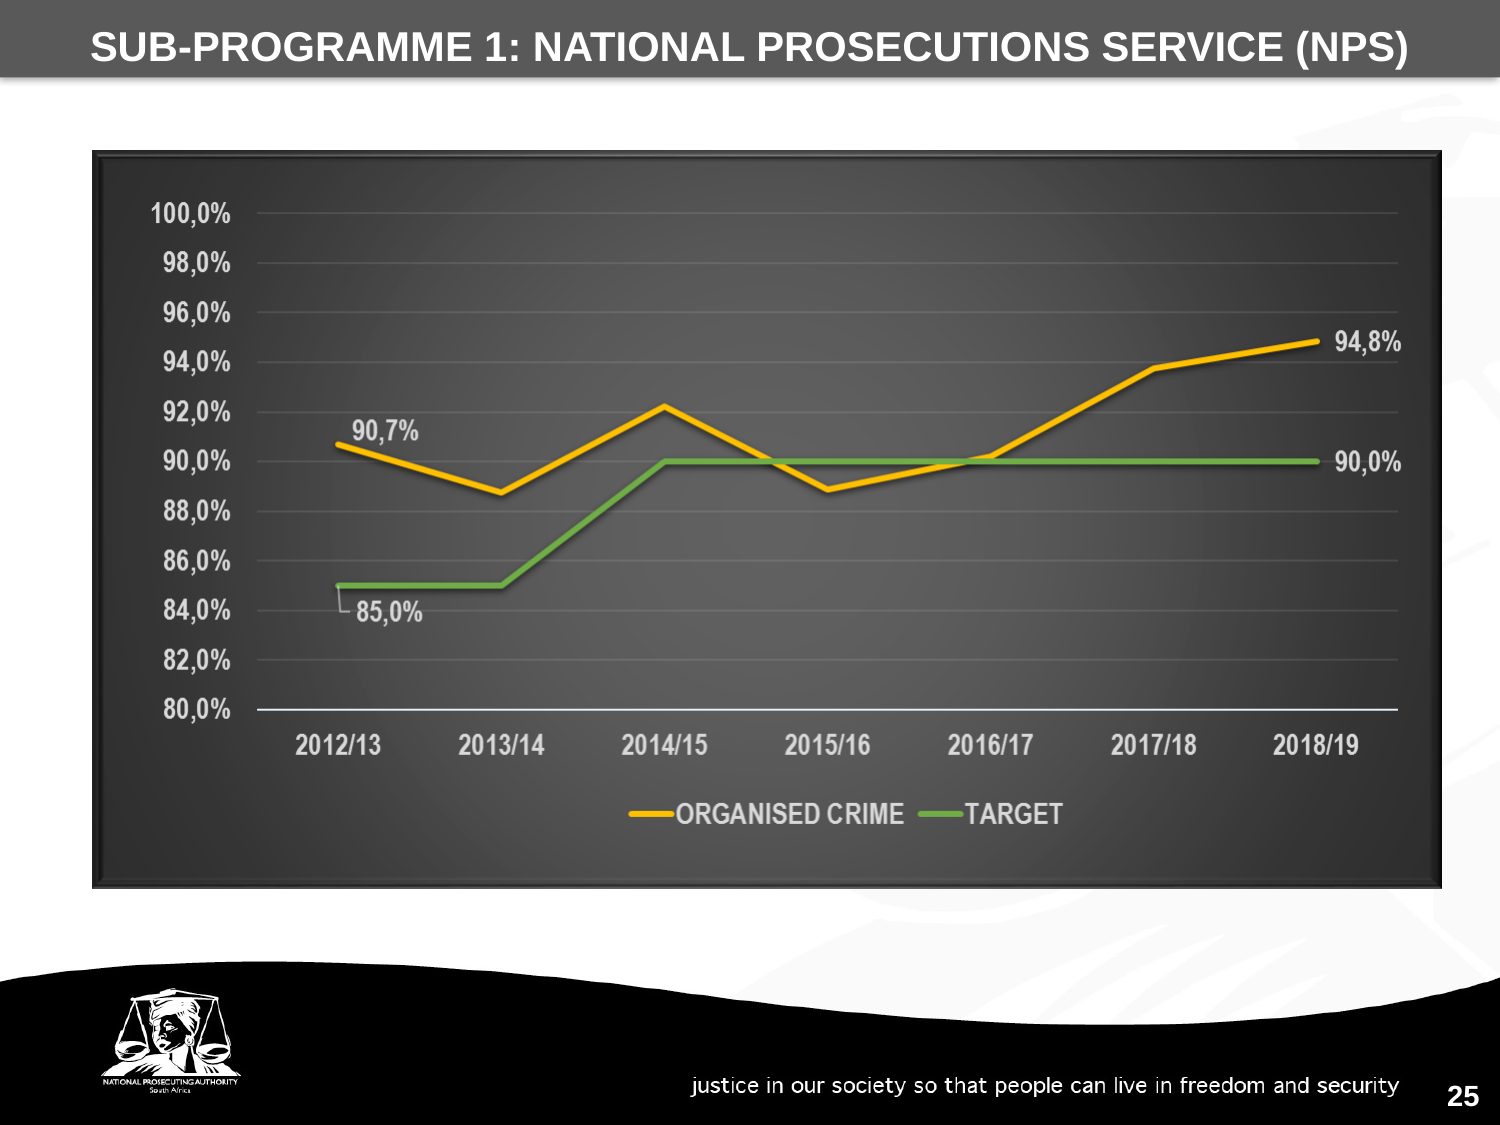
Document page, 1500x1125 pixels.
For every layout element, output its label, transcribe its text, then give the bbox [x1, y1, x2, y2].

slide_number 25 [1144, 1065, 1495, 1125]
picture [0, 78, 1500, 1125]
picture [0, 0, 1500, 73]
list [19, 87, 1444, 968]
